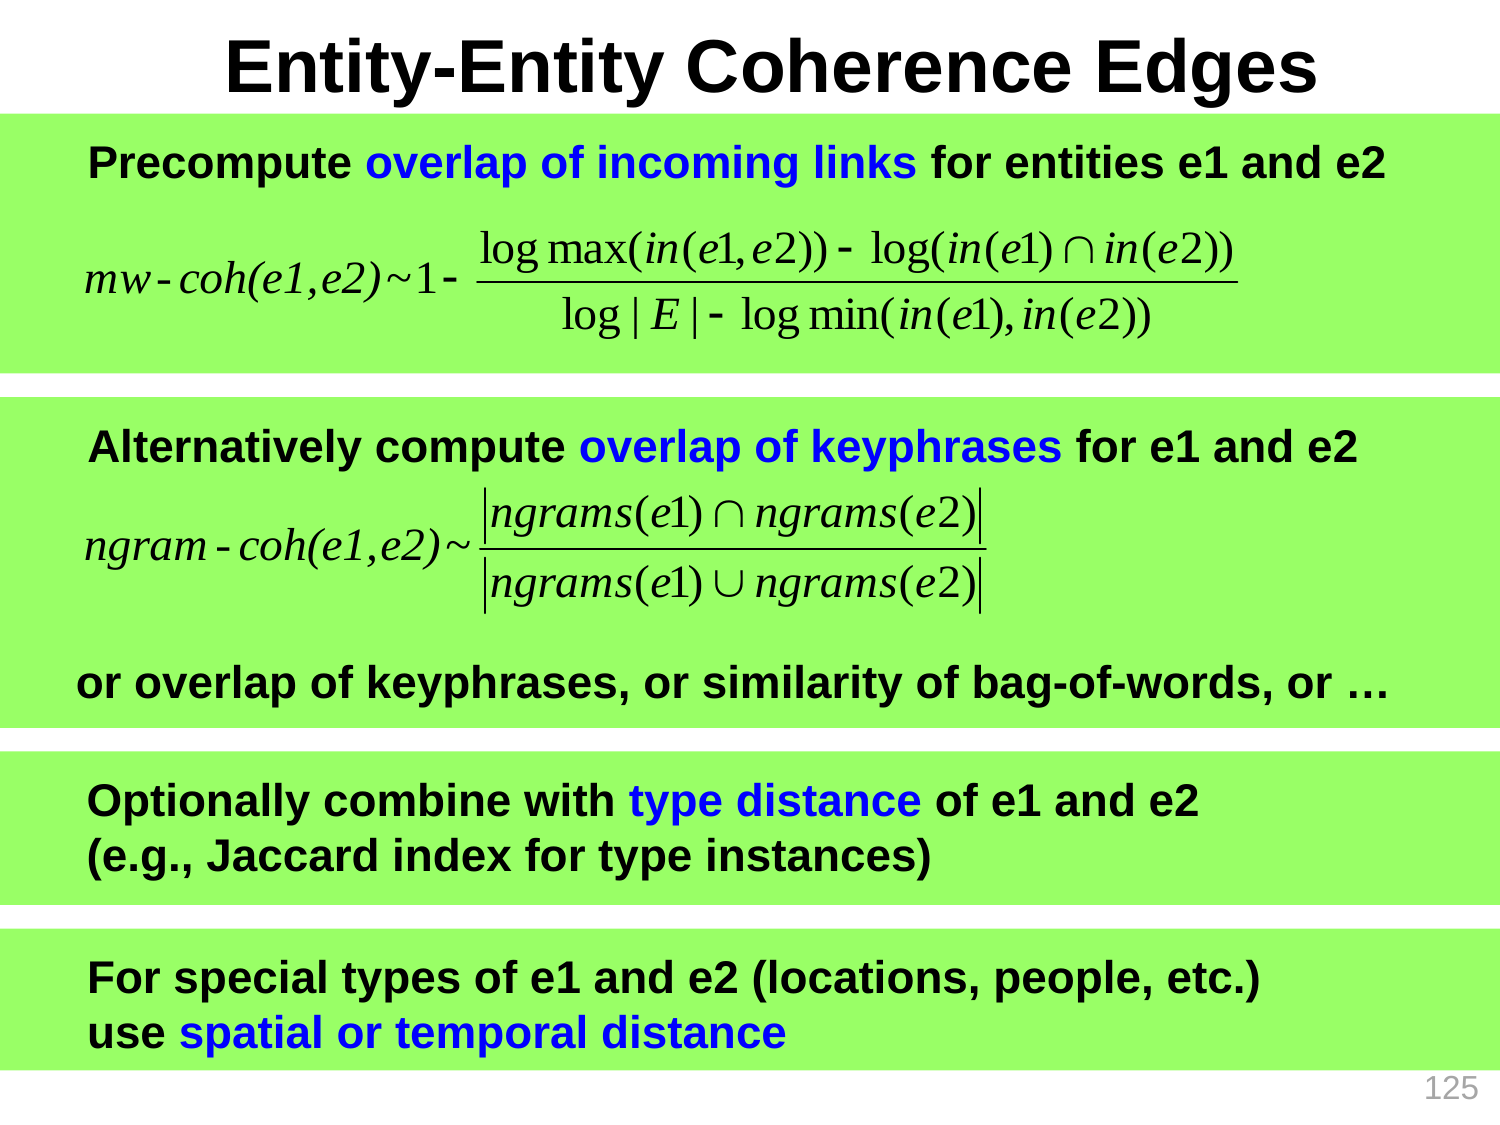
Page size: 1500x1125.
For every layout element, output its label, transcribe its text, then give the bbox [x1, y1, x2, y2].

text_box or overlap of keyphrases, or similarity of bag-of-words, or … [61, 645, 1408, 715]
text_box [0, 928, 1500, 1071]
text_box Precompute overlap of incoming links for entities e1 and e2 [72, 125, 1402, 196]
text_box [0, 113, 1500, 374]
text_box [0, 751, 1500, 905]
text_box [0, 397, 1500, 728]
text_box For special types of e1 and e2 (locations, people, etc.) use spatial or temporal distance [72, 940, 1277, 1066]
text_box 125 [1364, 1058, 1495, 1125]
text_box Alternatively compute overlap of keyphrases for e1 and e2 [72, 408, 1374, 479]
title Entity-Entity Coherence Edges [44, 0, 1500, 113]
text_box Optionally combine with type distance of e1 and e2 (e.g., Jaccard index for type instances) [72, 763, 1215, 888]
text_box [76, 219, 1247, 348]
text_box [76, 479, 997, 623]
